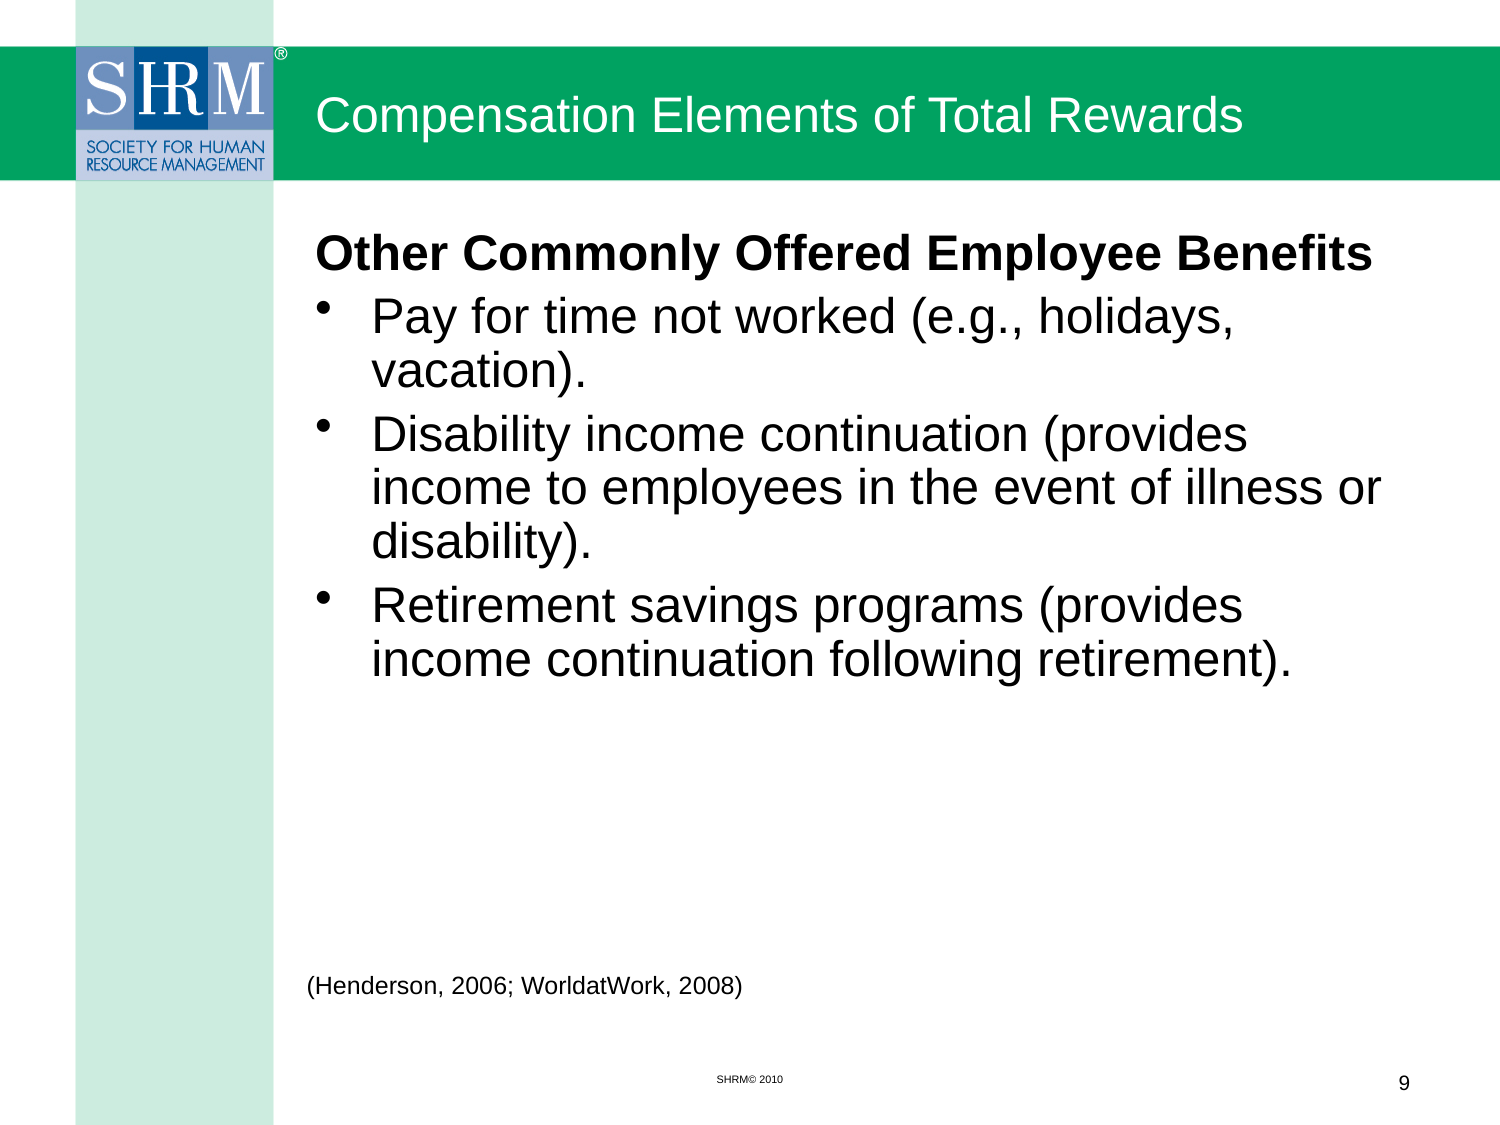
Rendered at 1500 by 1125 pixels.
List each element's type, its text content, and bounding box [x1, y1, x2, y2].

slide_number 9 [1074, 1062, 1426, 1103]
text_box (Henderson, 2006; WorldatWork, 2008) [291, 962, 759, 1008]
list Other Commonly Offered Employee Benefits Pay for time not worked (e.g., holidays, vacation). Disability income continuation (provides income to employees in the event of illness or disability). Retirement savings programs (provides income continuation following retirement). [299, 212, 1426, 1006]
picture [0, 0, 1500, 1125]
title Compensation Elements of Total Rewards [299, 74, 1426, 151]
footer SHRM© 2010 [512, 1062, 988, 1103]
